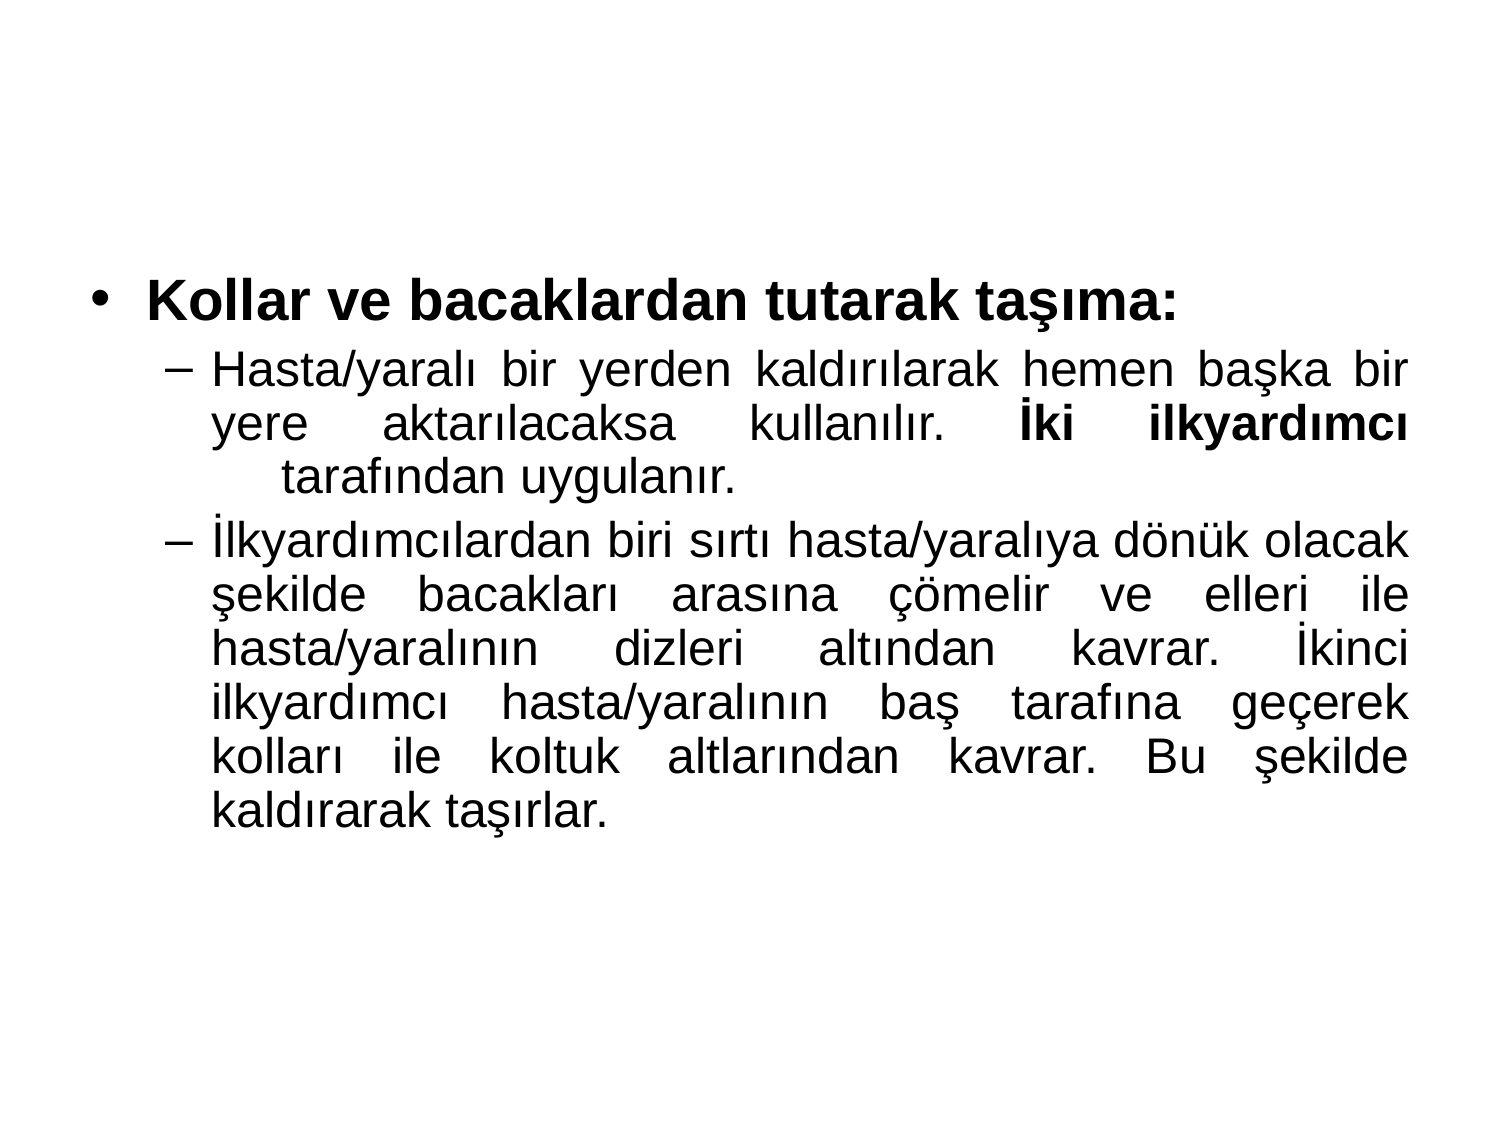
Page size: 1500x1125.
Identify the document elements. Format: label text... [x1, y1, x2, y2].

list Kollar ve bacaklardan tutarak taşıma: Hasta/yaralı bir yerden kaldırılarak hemen başka bir yere aktarılacaksa kullanılır. İki ilkyardımcı tarafından uygulanır. İlkyardımcılardan biri sırtı hasta/yaralıya dönük olacak şekilde bacakları arasına çömelir ve elleri ile hasta/yaralının dizleri altından kavrar. İkinci ilkyardımcı hasta/yaralının baş tarafına geçerek kolları ile koltuk altlarından kavrar. Bu şekilde kaldırarak taşırlar. [75, 262, 1425, 1005]
